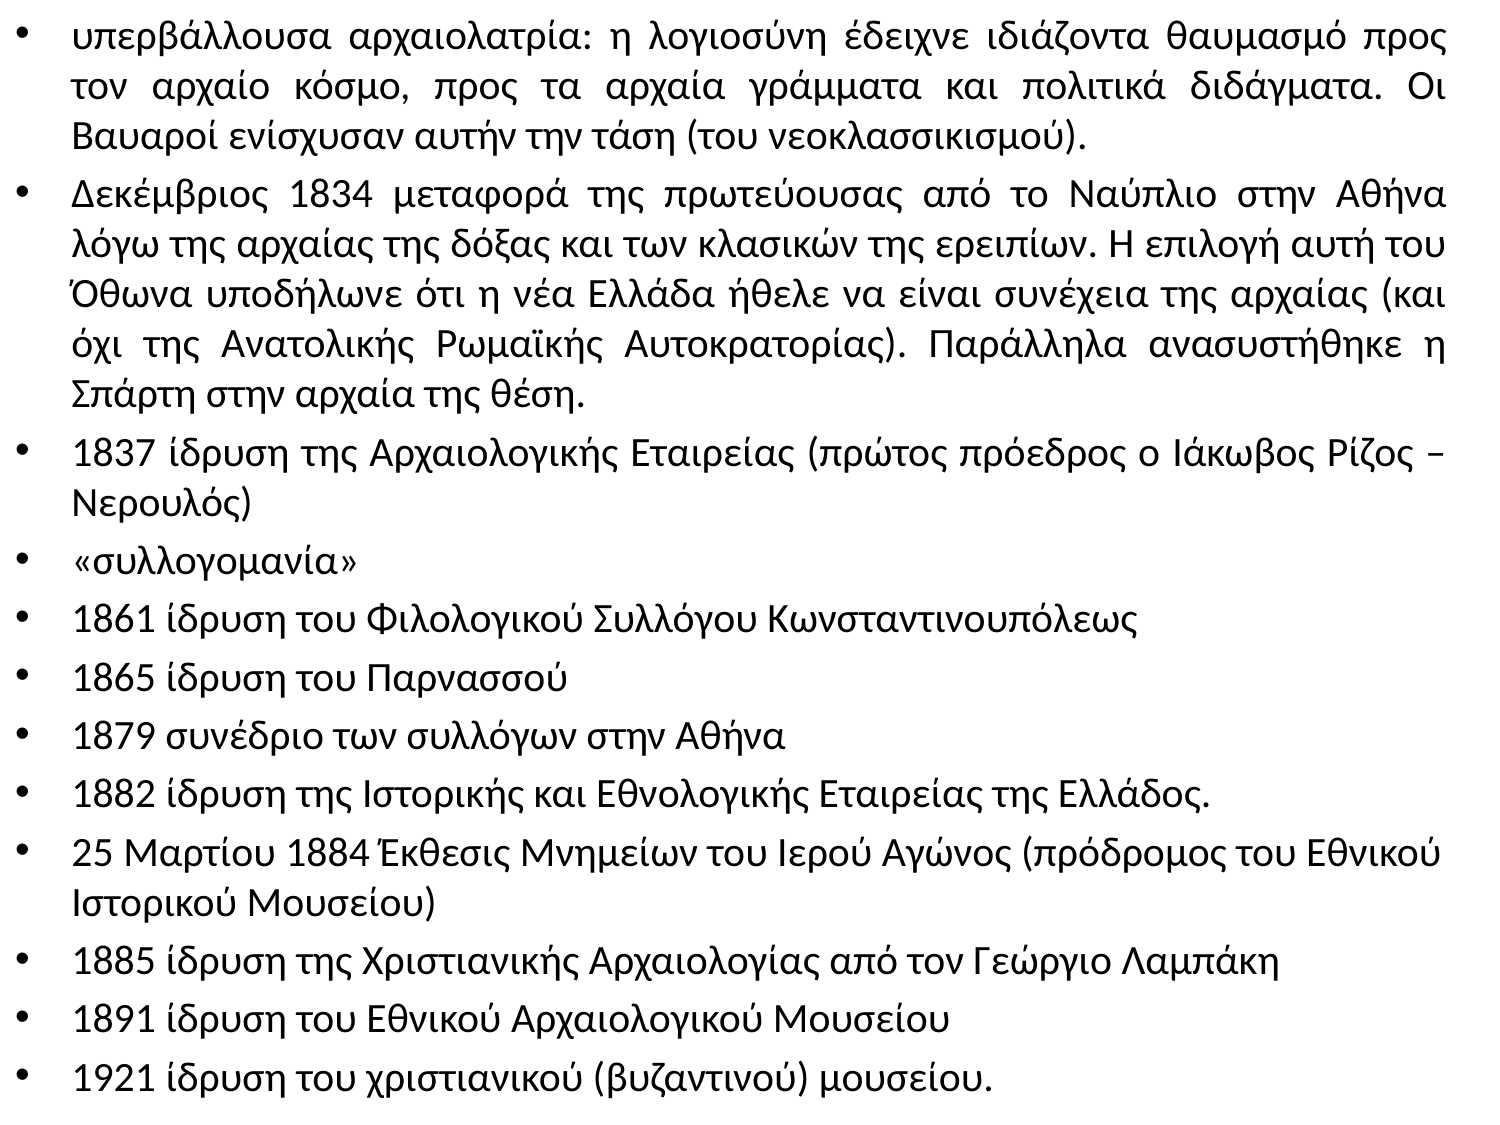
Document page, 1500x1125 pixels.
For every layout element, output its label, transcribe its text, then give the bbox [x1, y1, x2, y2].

list υπερβάλλουσα αρχαιολατρία: η λογιοσύνη έδειχνε ιδιάζοντα θαυμασμό προς τον αρχαίο κόσμο, προς τα αρχαία γράμματα και πολιτικά διδάγματα. Οι Βαυαροί ενίσχυσαν αυτήν την τάση (του νεοκλασσικισμού). Δεκέμβριος 1834 μεταφορά της πρωτεύουσας από το Ναύπλιο στην Αθήνα λόγω της αρχαίας της δόξας και των κλασικών της ερειπίων. Η επιλογή αυτή του Όθωνα υποδήλωνε ότι η νέα Ελλάδα ήθελε να είναι συνέχεια της αρχαίας (και όχι της Ανατολικής Ρωμαϊκής Αυτοκρατορίας). Παράλληλα ανασυστήθηκε η Σπάρτη στην αρχαία της θέση. 1837 ίδρυση της Αρχαιολογικής Εταιρείας (πρώτος πρόεδρος ο Ιάκωβος Ρίζος – Νερουλός) «συλλογομανία» 1861 ίδρυση του Φιλολογικού Συλλόγου Κωνσταντινουπόλεως 1865 ίδρυση του Παρνασσού 1879 συνέδριο των συλλόγων στην Αθήνα 1882 ίδρυση της Ιστορικής και Εθνολογικής Εταιρείας της Ελλάδος. 25 Μαρτίου 1884 Έκθεσις Μνημείων του Ιερού Αγώνος (πρόδρομος του Εθνικού Ιστορικού Μουσείου) 1885 ίδρυση της Χριστιανικής Αρχαιολογίας από τον Γεώργιο Λαμπάκη 1891 ίδρυση του Εθνικού Αρχαιολογικού Μουσείου 1921 ίδρυση του χριστιανικού (βυζαντινού) μουσείου. [0, 0, 1463, 1101]
